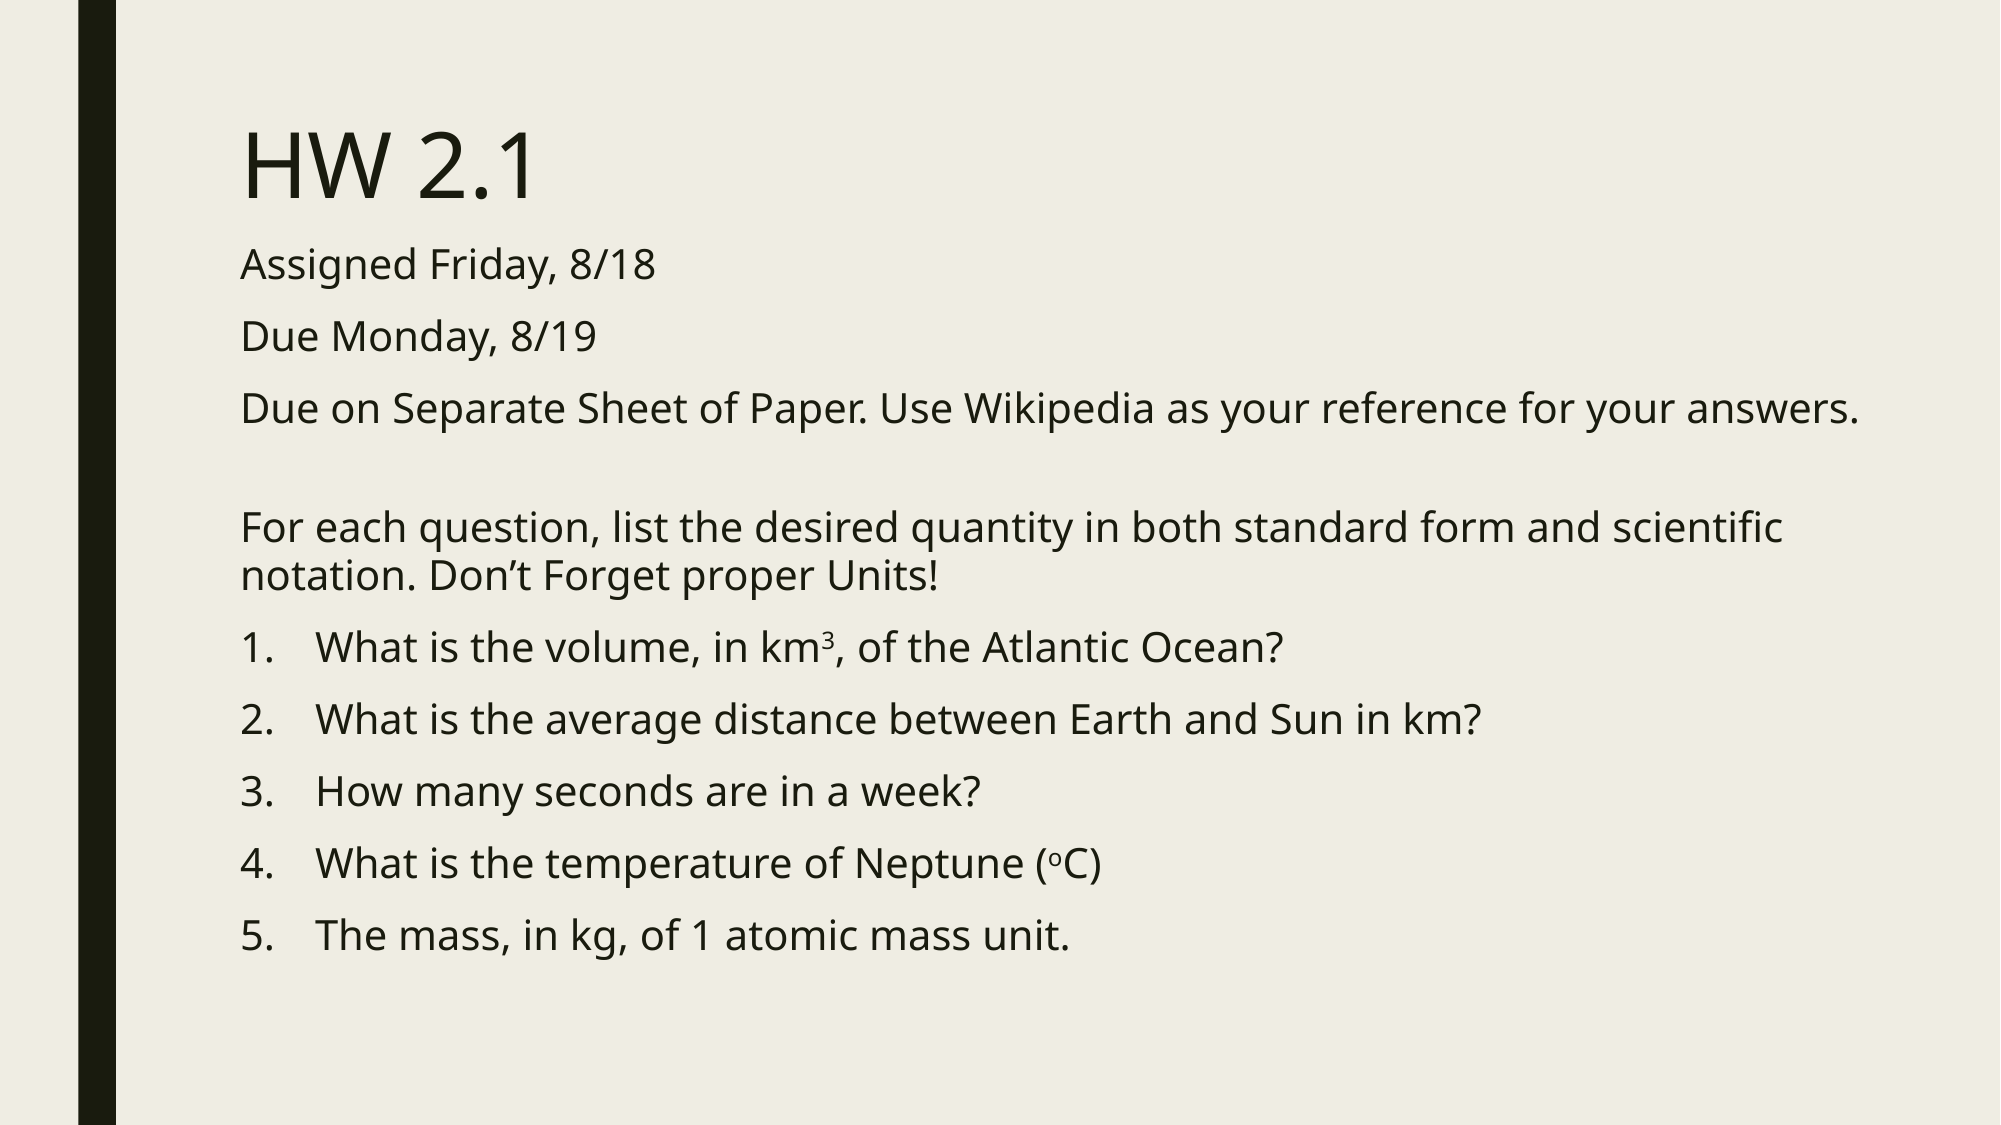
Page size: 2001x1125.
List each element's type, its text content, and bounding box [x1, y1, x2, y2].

list Assigned Friday, 8/18 Due Monday, 8/19 Due on Separate Sheet of Paper. Use Wikipedia as your reference for your answers. For each question, list the desired quantity in both standard form and scientific notation. Don’t Forget proper Units! What is the volume, in km3, of the Atlantic Ocean? What is the average distance between Earth and Sun in km? How many seconds are in a week? What is the temperature of Neptune (oC) The mass, in kg, of 1 atomic mass unit. [225, 234, 1985, 1083]
title HW 2.1 [225, 112, 1800, 234]
